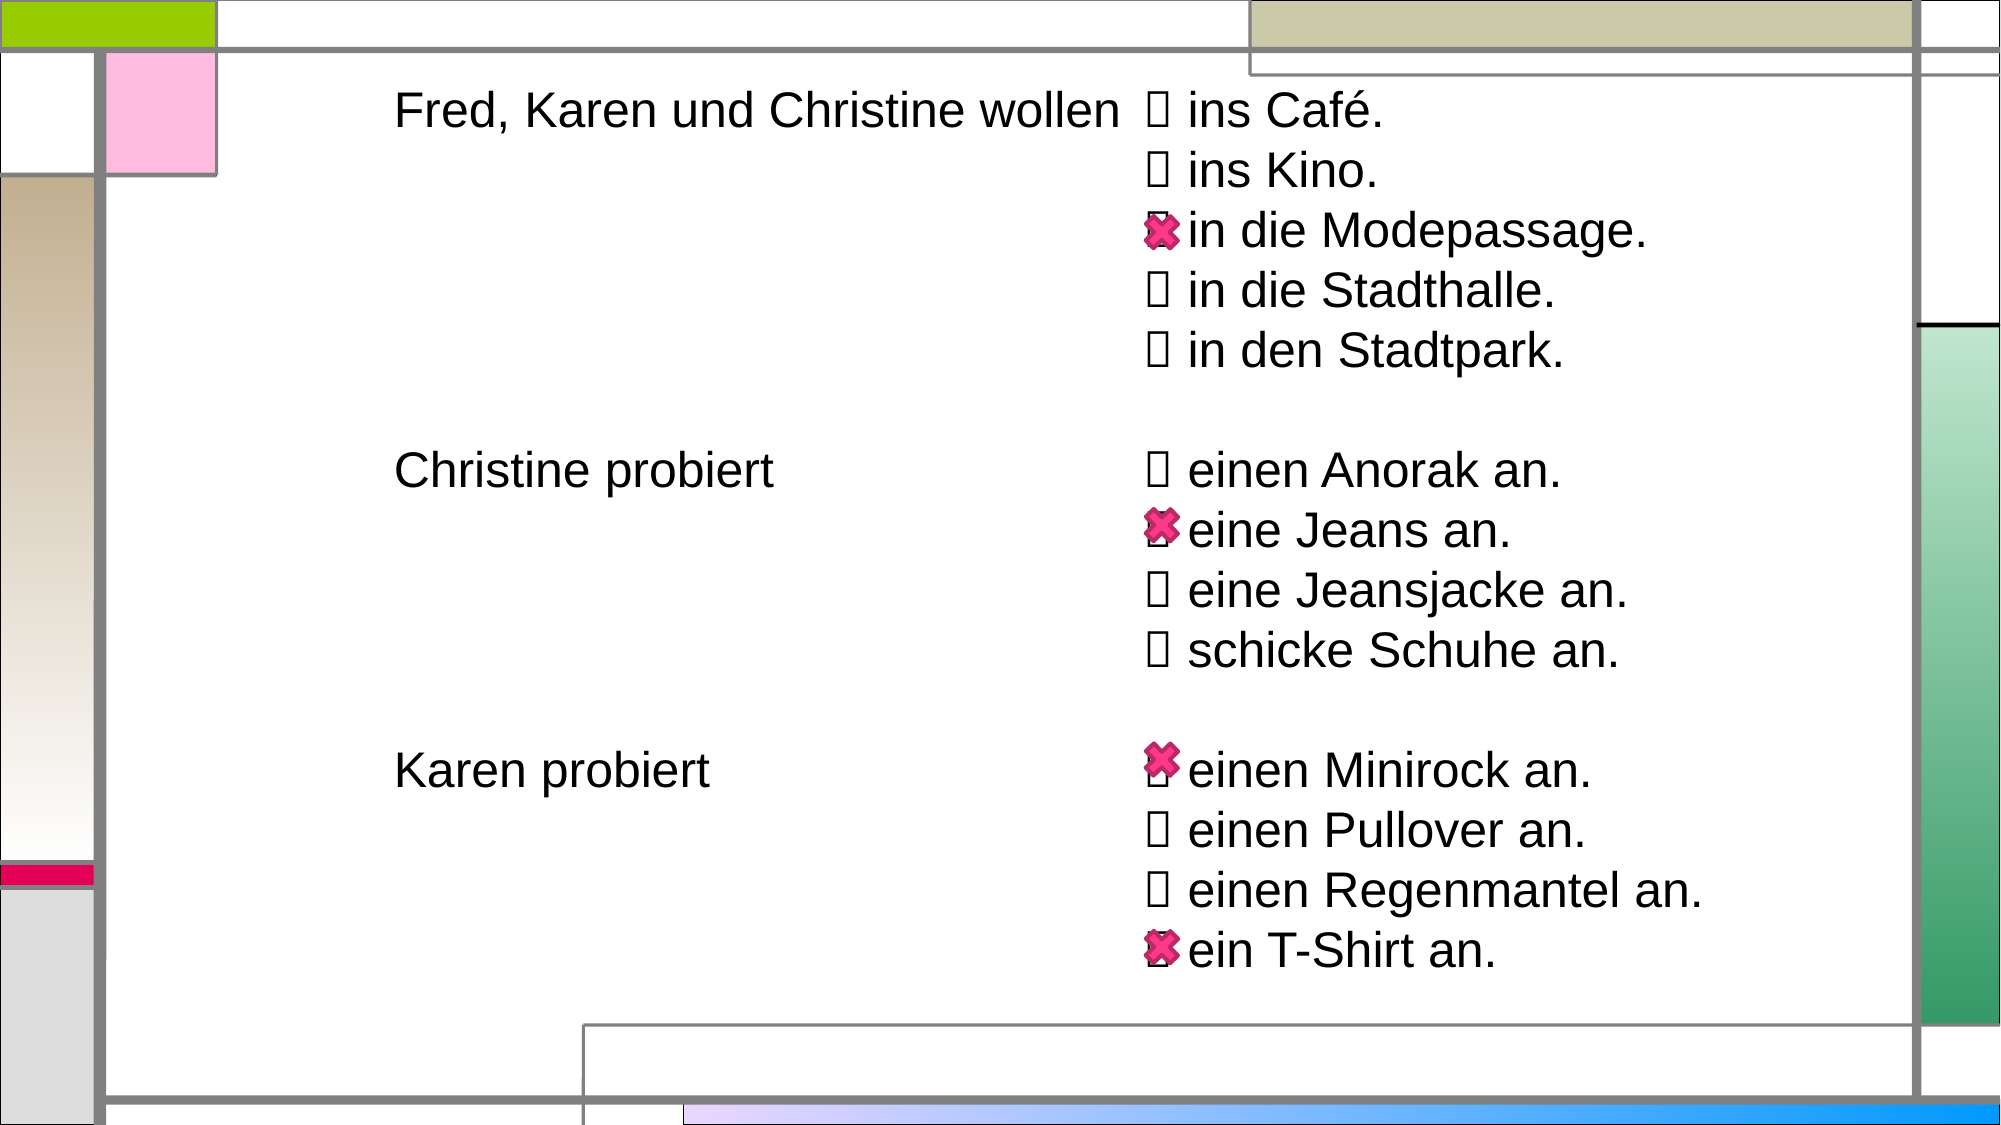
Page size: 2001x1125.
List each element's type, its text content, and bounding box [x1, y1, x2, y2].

text_box [1143, 506, 1181, 544]
text_box Fred, Karen und Christine wollen  ins Café.  ins Kino.  in die Modepassage.  in die Stadthalle.  in den Stadtpark. Christine probiert  einen Anorak an.  eine Jeans an.  eine Jeansjacke an.  schicke Schuhe an. Karen probiert  einen Minirock an.  einen Pullover an.  einen Regenmantel an.  ein T-Shirt an. [378, 70, 1879, 1125]
text_box [1143, 741, 1181, 778]
text_box [1143, 928, 1181, 966]
text_box [1143, 213, 1181, 251]
